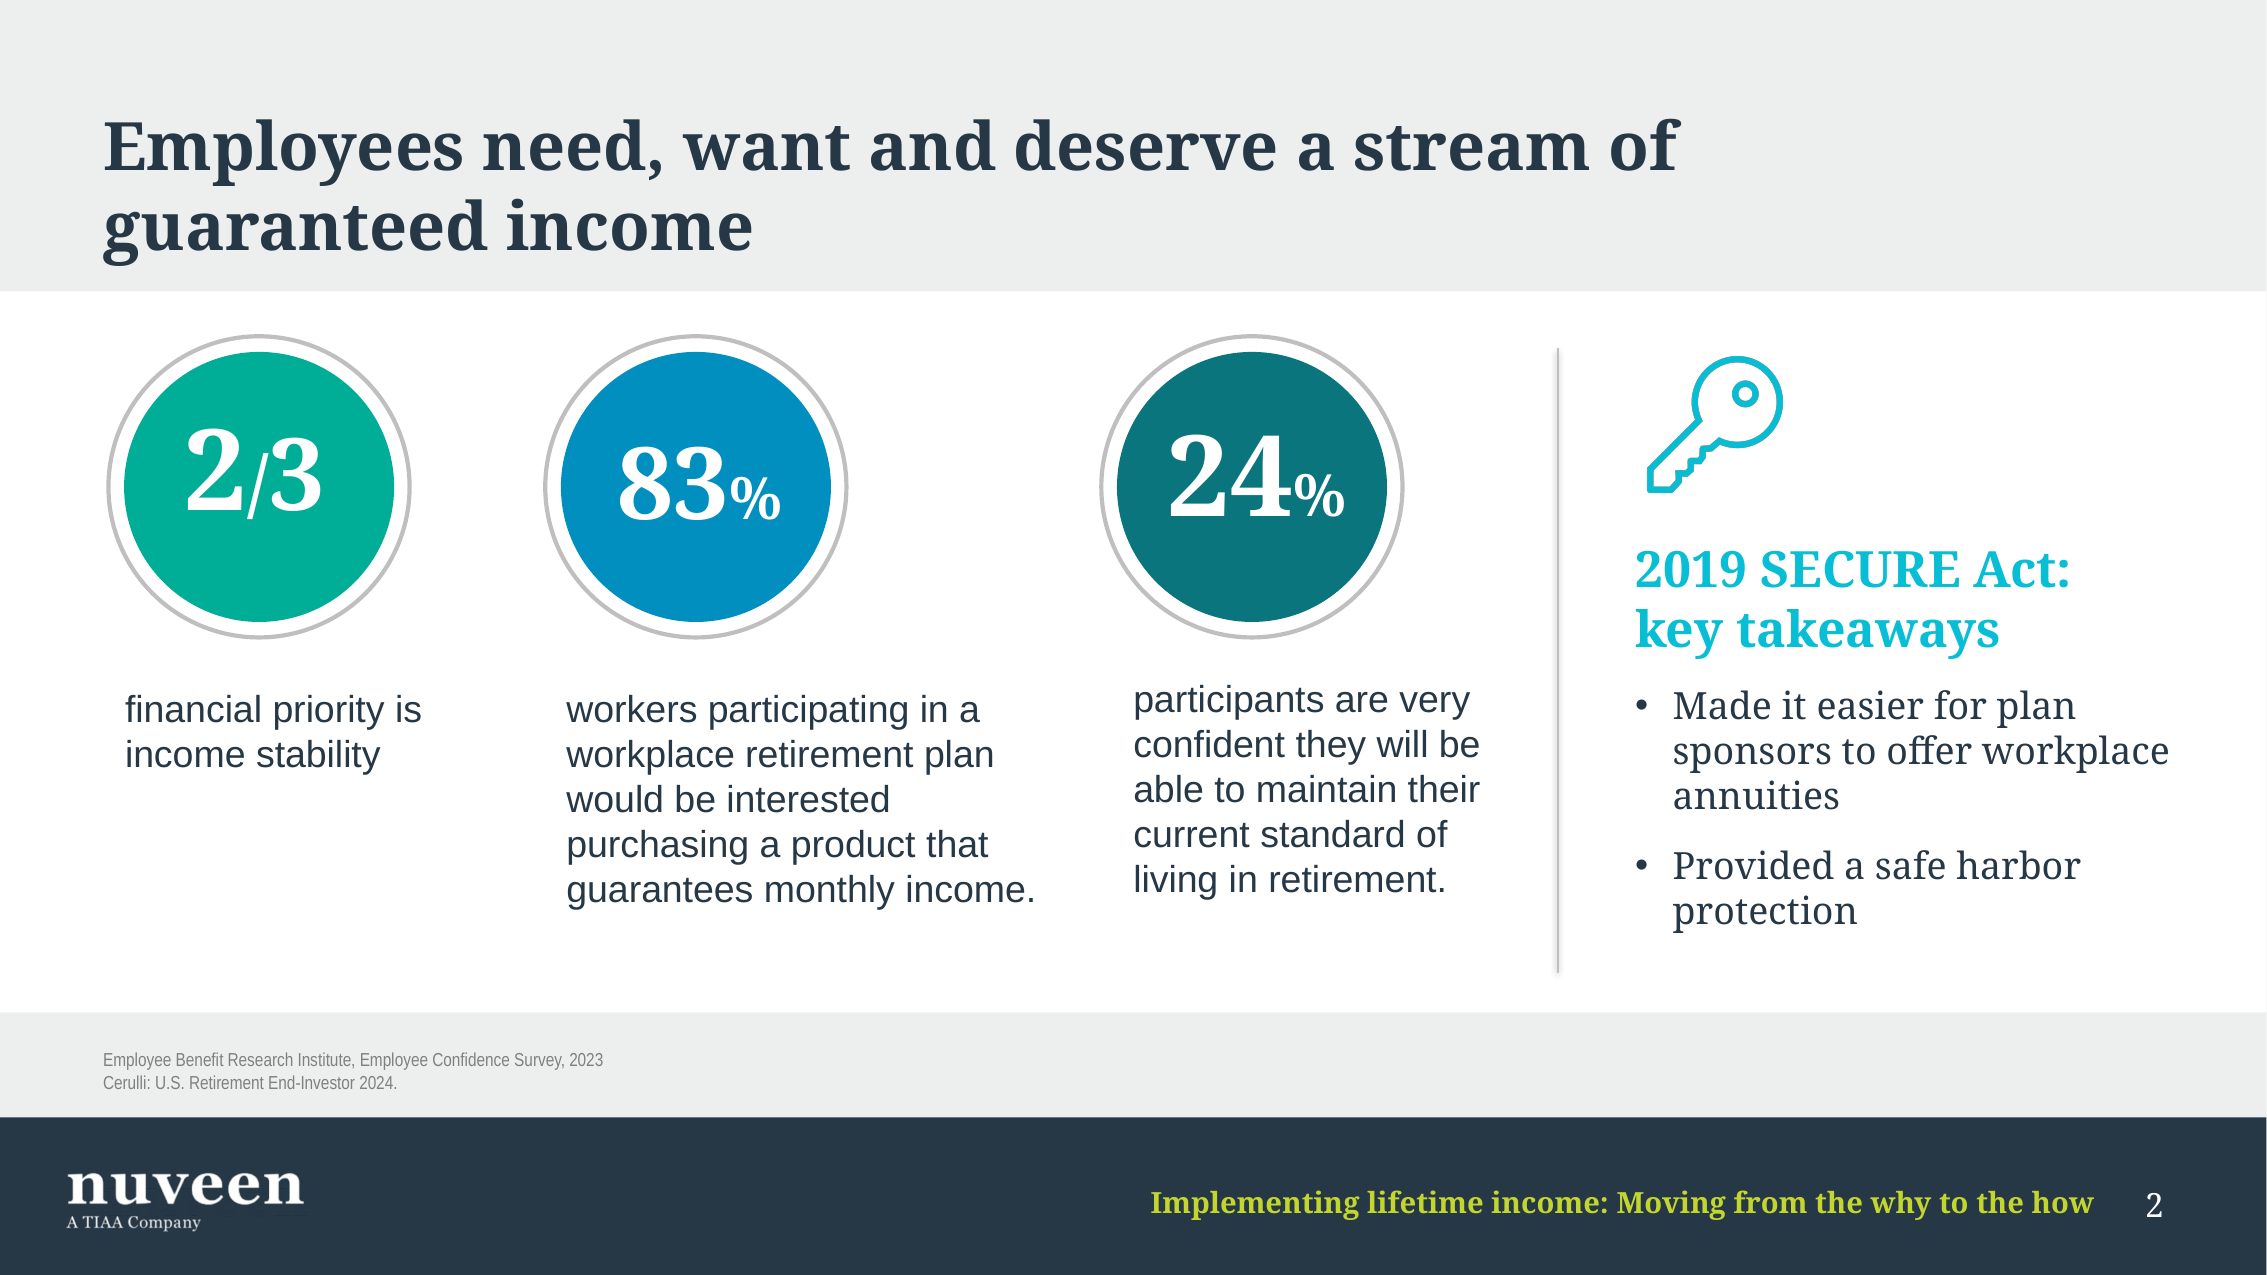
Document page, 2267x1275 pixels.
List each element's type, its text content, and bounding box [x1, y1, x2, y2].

text_box participants are very confident they will be able to maintain their current standard of living in retirement. [1133, 675, 1505, 950]
text_box financial priority is income stability [125, 685, 521, 802]
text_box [108, 335, 410, 638]
text_box 2019 SECURE Act: key takeaways Made it easier for plan sponsors to offer workplace annuities Provided a safe harbor protection [1635, 537, 2176, 1013]
picture [8, 1115, 363, 1275]
picture [1647, 356, 1784, 493]
text_box [0, 289, 2267, 1015]
title Employees need, want and deserve a stream of guaranteed income [103, 103, 2164, 274]
text_box workers participating in a workplace retirement plan would be interested purchasing a product that guarantees monthly income. [566, 685, 1039, 802]
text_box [544, 335, 847, 638]
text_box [1101, 335, 1403, 638]
list Employee Benefit Research Institute, Employee Confidence Survey, 2023 Cerulli: U.S. Retirement End-Investor 2024. [103, 1031, 2165, 1093]
